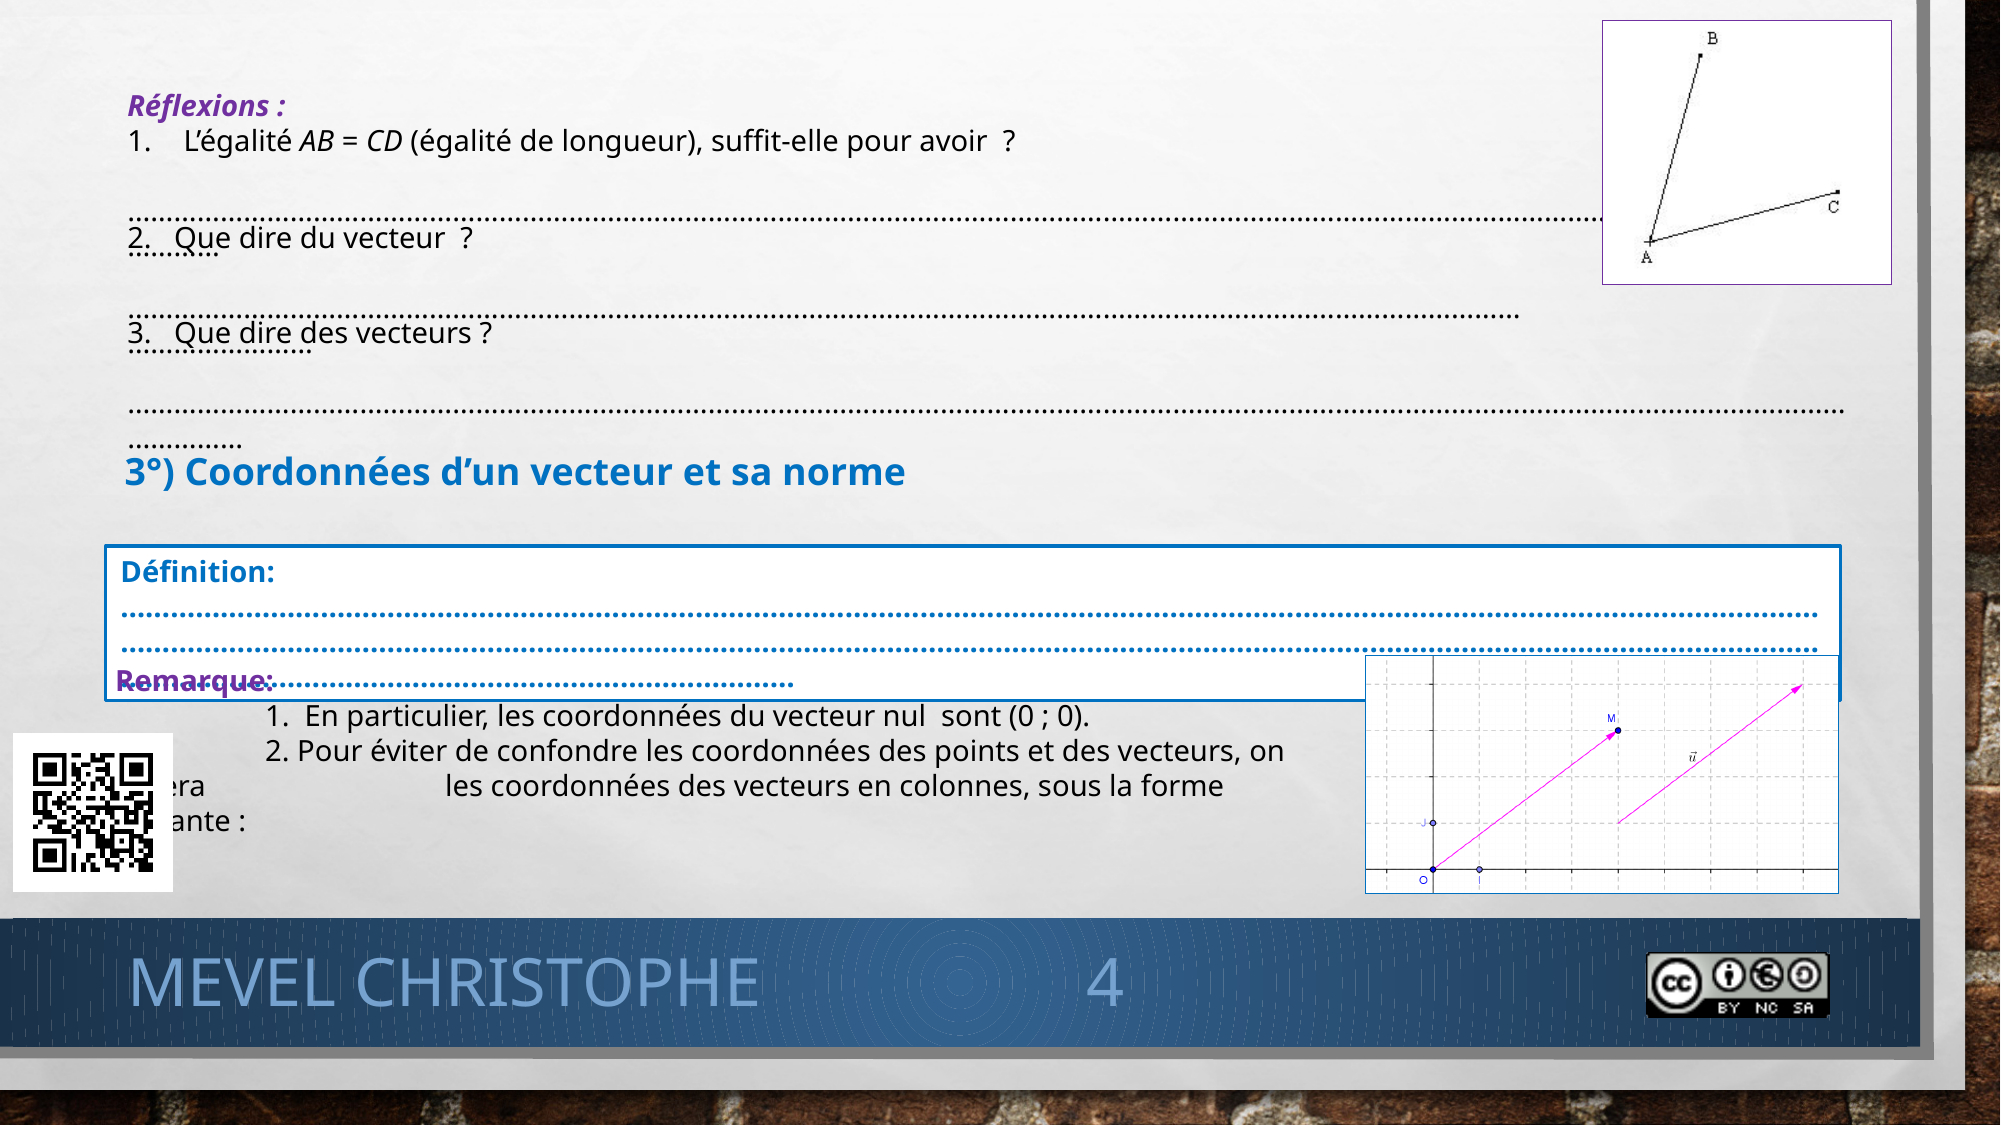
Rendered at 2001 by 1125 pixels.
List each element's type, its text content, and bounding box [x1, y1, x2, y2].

picture [13, 733, 173, 893]
footer Mevel Christophe [112, 944, 1015, 1027]
picture [1365, 655, 1839, 895]
picture [1646, 952, 1830, 1018]
text_box 3°) Coordonnées d’un vecteur et sa norme [109, 440, 922, 501]
slide_number 4 [1031, 944, 1181, 1027]
picture [0, 0, 2000, 1125]
text_box Définition:………………………………………………………………………………………………………………………………………………………………………………………………………………………………………………………………………………………………………………………………………………………………………………………………………………………………………………… [104, 544, 1842, 702]
picture [1601, 20, 1892, 285]
